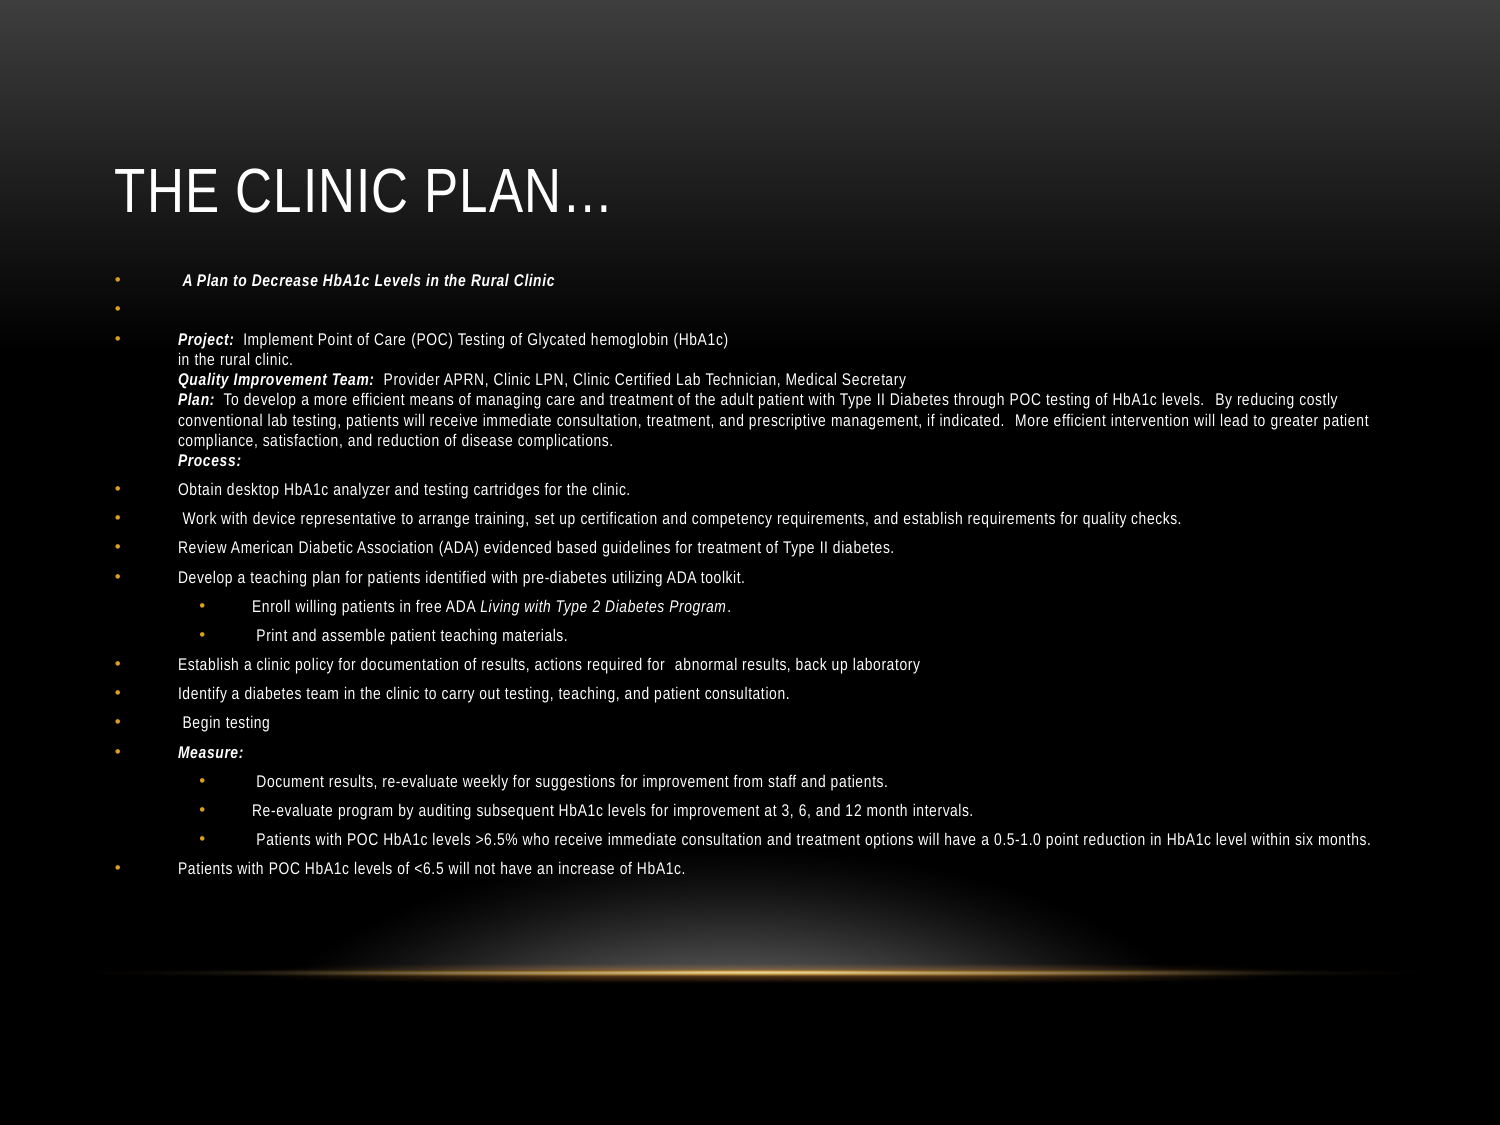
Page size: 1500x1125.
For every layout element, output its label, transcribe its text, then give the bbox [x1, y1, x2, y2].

title The Clinic plan… [99, 45, 1400, 233]
picture [0, 0, 1500, 1125]
list A Plan to Decrease HbA1c Levels in the Rural Clinic Project: Implement Point of Care (POC) Testing of Glycated hemoglobin (HbA1c) in the rural clinic. Quality Improvement Team: Provider APRN, Clinic LPN, Clinic Certified Lab Technician, Medical Secretary Plan: To develop a more efficient means of managing care and treatment of the adult patient with Type II Diabetes through POC testing of HbA1c levels. By reducing costly conventional lab testing, patients will receive immediate consultation, treatment, and prescriptive management, if indicated. More efficient intervention will lead to greater patient compliance, satisfaction, and reduction of disease complications. Process: Obtain desktop HbA1c analyzer and testing cartridges for the clinic. Work with device representative to arrange training, set up certification and competency requirements, and establish requirements for quality checks. Review American Diabetic Association (ADA) evidenced based guidelines for treatment of Type II diabetes. Develop a teaching plan for patients identified with pre-diabetes utilizing ADA toolkit. Enroll willing patients in free ADA Living with Type 2 Diabetes Program. Print and assemble patient teaching materials. Establish a clinic policy for documentation of results, actions required for abnormal results, back up laboratory Identify a diabetes team in the clinic to carry out testing, teaching, and patient consultation. Begin testing Measure: Document results, re-evaluate weekly for suggestions for improvement from staff and patients. Re-evaluate program by auditing subsequent HbA1c levels for improvement at 3, 6, and 12 month intervals. Patients with POC HbA1c levels >6.5% who receive immediate consultation and treatment options will have a 0.5-1.0 point reduction in HbA1c level within six months. Patients with POC HbA1c levels of <6.5 will not have an increase of HbA1c. [99, 262, 1400, 938]
